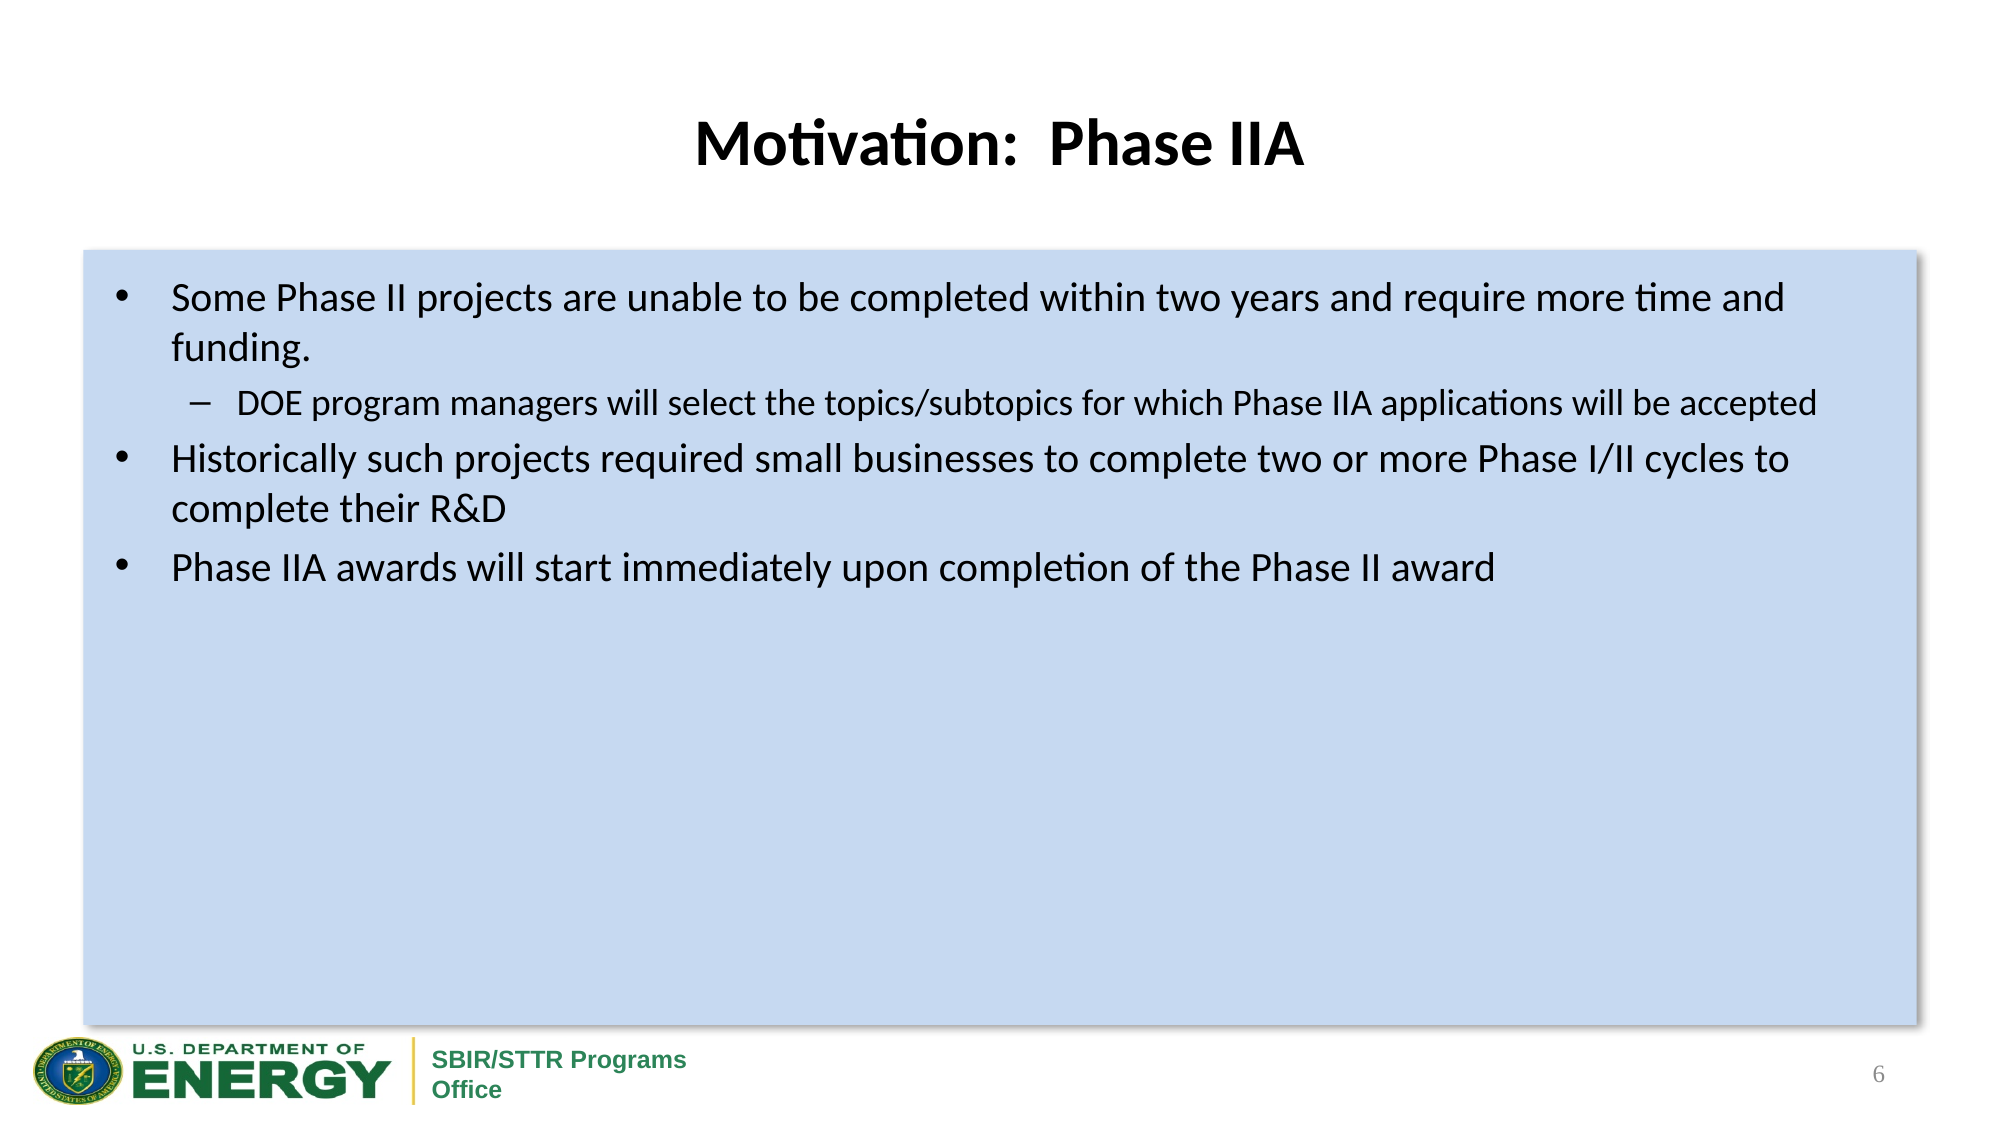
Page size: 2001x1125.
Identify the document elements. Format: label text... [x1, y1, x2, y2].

slide_number 6 [1583, 1042, 1900, 1103]
list Some Phase II projects are unable to be completed within two years and require more time and funding. DOE program managers will select the topics/subtopics for which Phase IIA applications will be accepted Historically such projects required small businesses to complete two or more Phase I/II cycles to complete their R&D Phase IIA awards will start immediately upon completion of the Phase II award [99, 262, 1900, 1005]
title Motivation: Phase IIA [99, 45, 1900, 233]
picture [33, 1037, 416, 1105]
